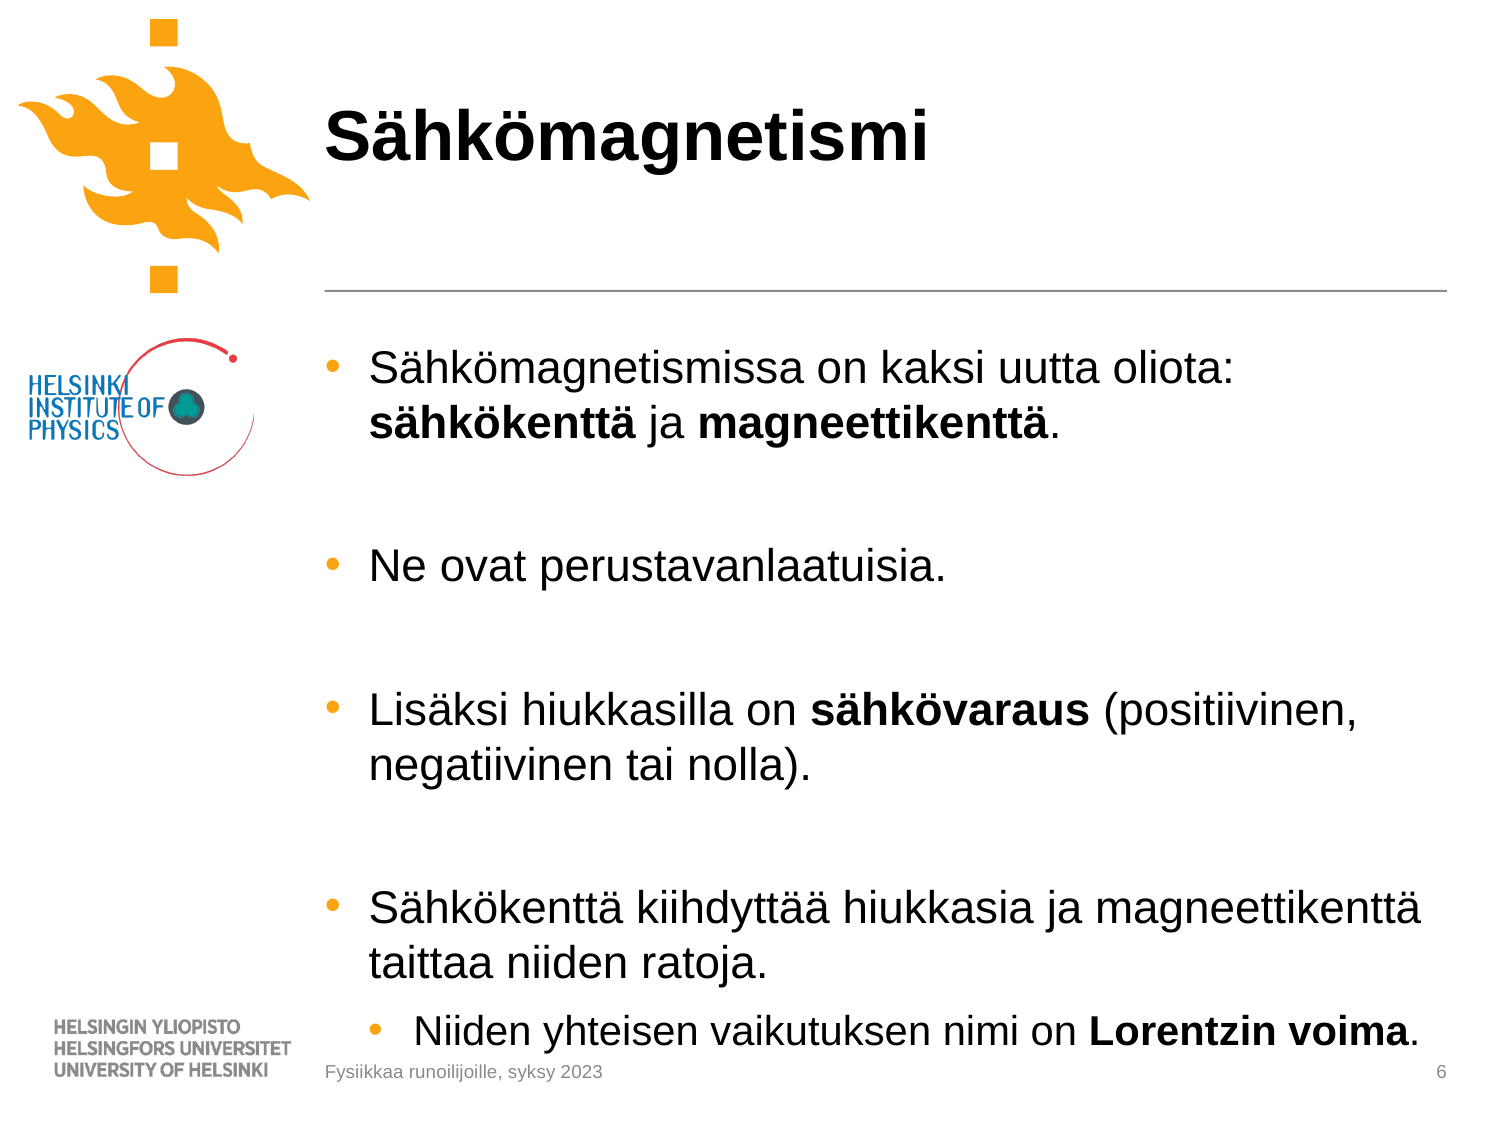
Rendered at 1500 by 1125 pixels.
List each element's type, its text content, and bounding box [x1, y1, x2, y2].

slide_number 6 [1376, 1011, 1447, 1083]
footer Fysiikkaa runoilijoille, syksy 2023 [324, 1058, 1069, 1083]
picture [53, 1017, 292, 1079]
title Sähkömagnetismi [324, 90, 1447, 279]
list Sähkömagnetismissa on kaksi uutta oliota: sähkökenttä ja magneettikenttä. Ne ovat perustavanlaatuisia. Lisäksi hiukkasilla on sähkövaraus (positiivinen, negatiivinen tai nolla). Sähkökenttä kiihdyttää hiukkasia ja magneettikenttä taittaa niiden ratoja. Niiden yhteisen vaikutuksen nimi on Lorentzin voima. [324, 338, 1453, 1077]
